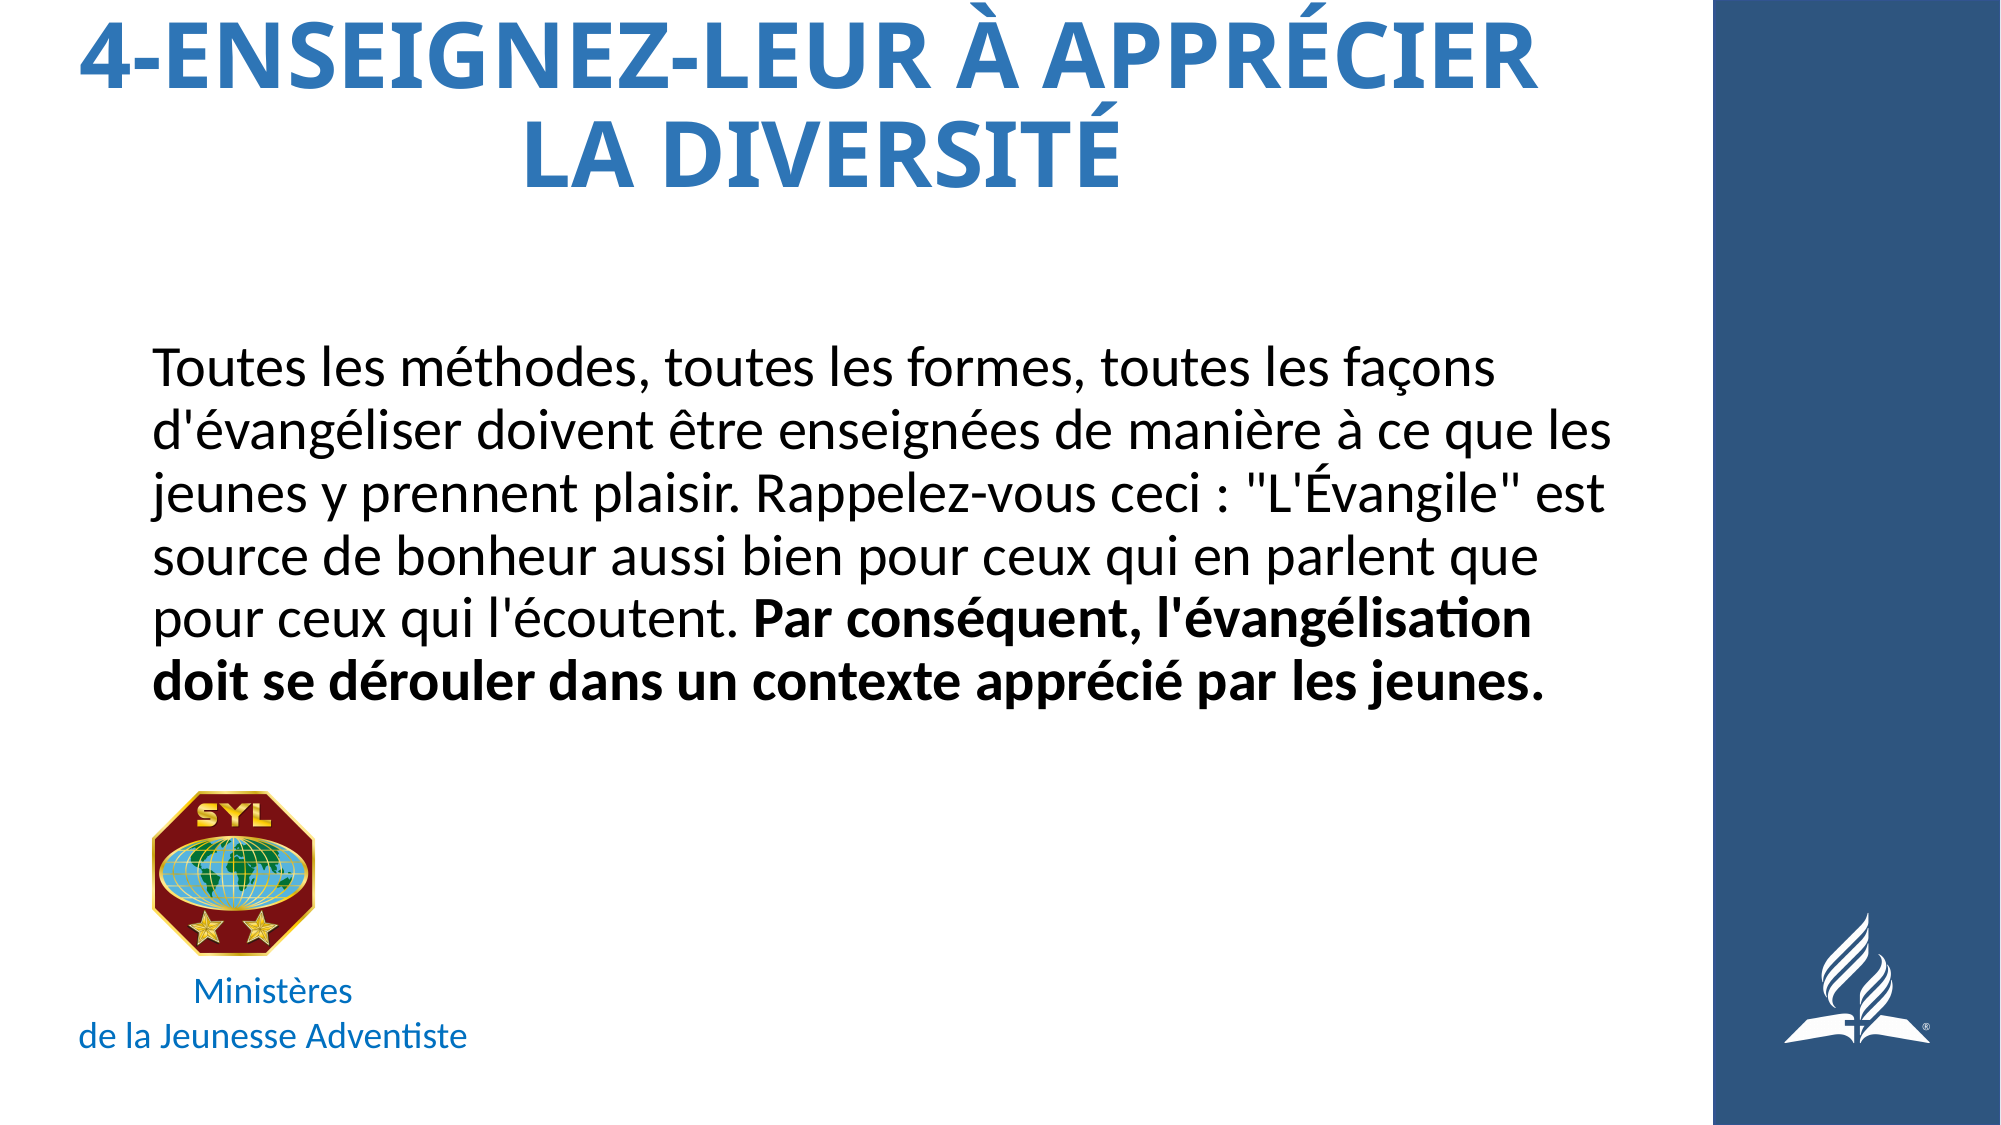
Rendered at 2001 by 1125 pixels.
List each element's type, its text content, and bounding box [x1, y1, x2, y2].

title 4-ENSEIGNEZ-LEUR À APPRÉCIER LA DIVERSITÉ [5, 0, 1639, 218]
picture [1771, 892, 1943, 1064]
list Toutes les méthodes, toutes les formes, toutes les façons d'évangéliser doivent être enseignées de manière à ce que les jeunes y prennent plaisir. Rappelez-vous ceci : "L'Évangile" est source de bonheur aussi bien pour ceux qui en parlent que pour ceux qui l'écoutent. Par conséquent, l'évangélisation doit se dérouler dans un contexte apprécié par les jeunes. [137, 328, 1639, 1043]
picture [109, 762, 358, 977]
text_box Ministères de la Jeunesse Adventiste [29, 958, 517, 1065]
